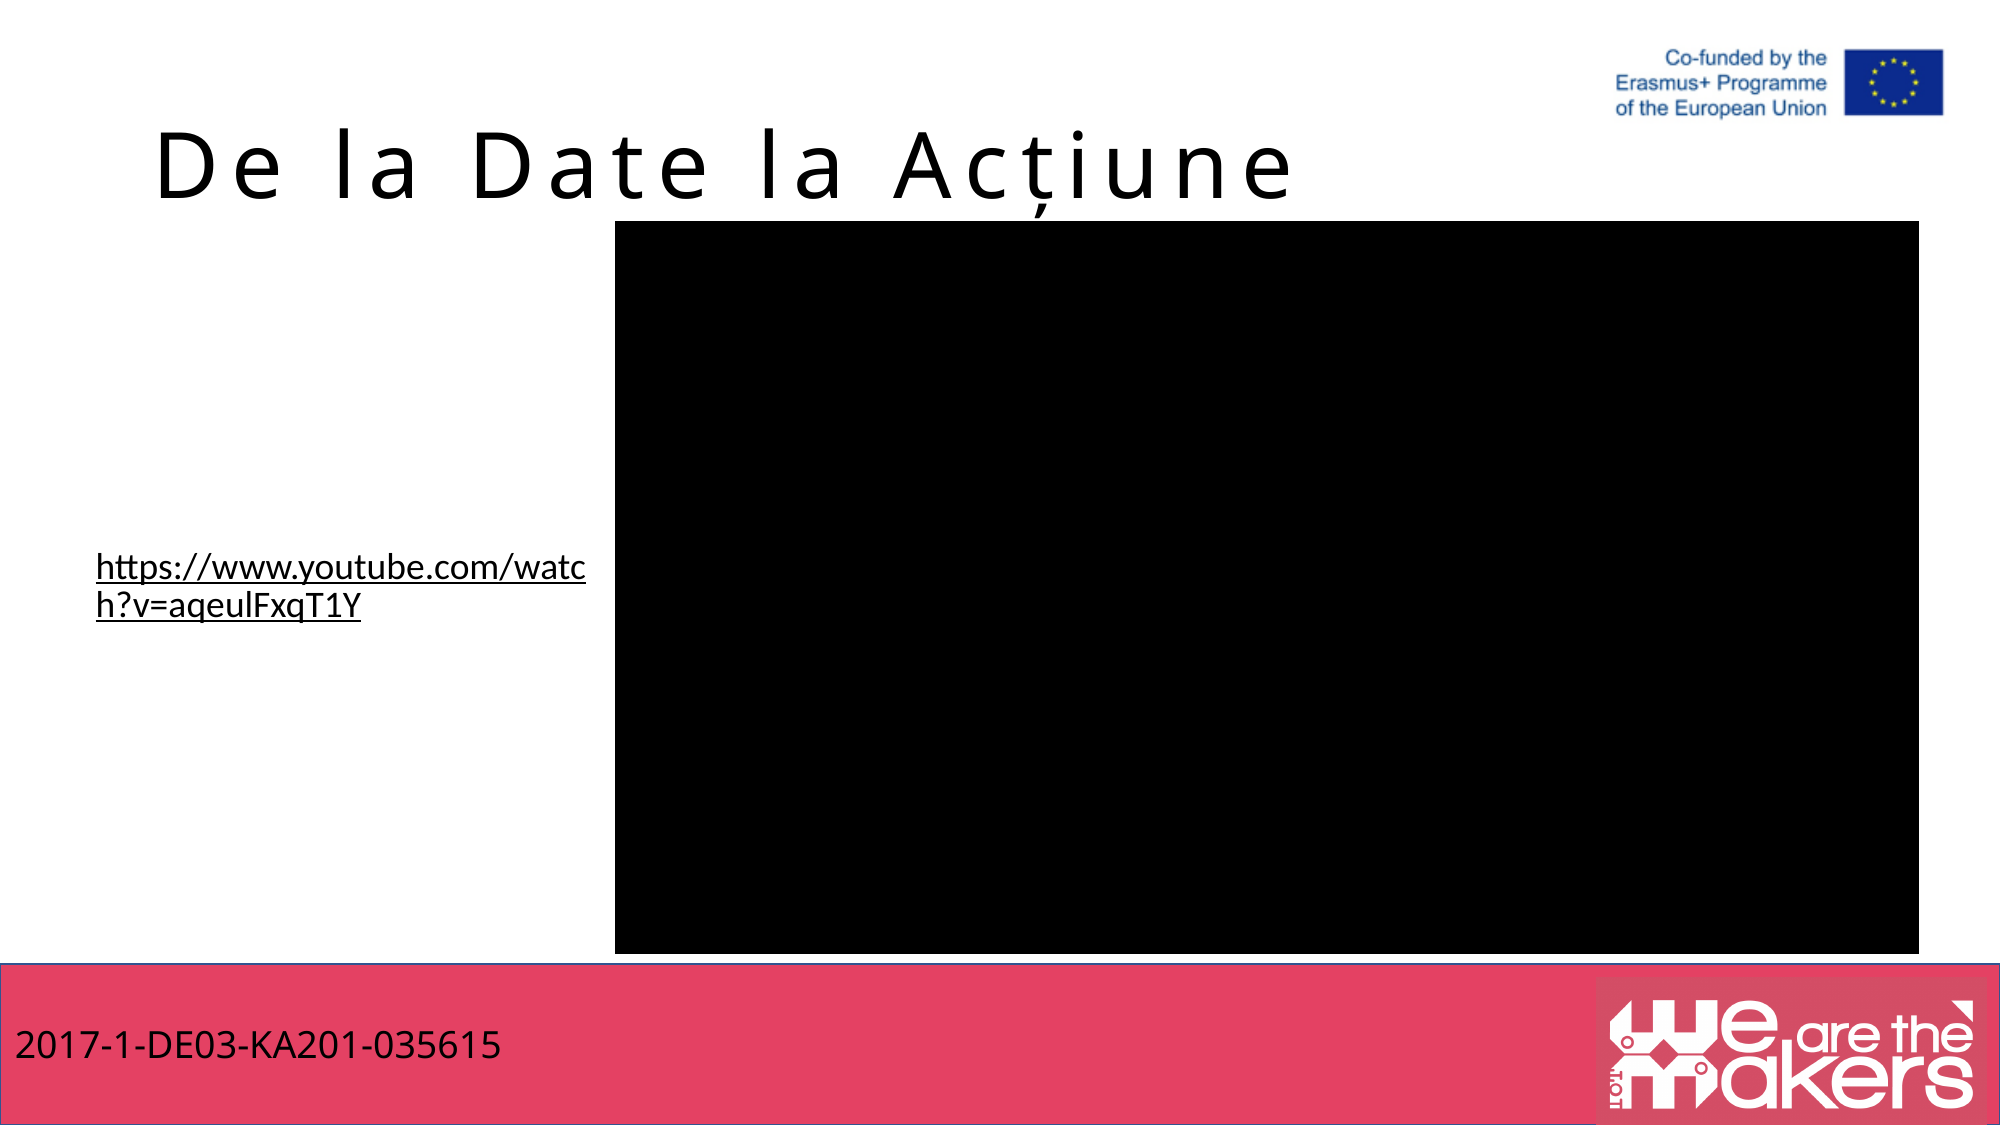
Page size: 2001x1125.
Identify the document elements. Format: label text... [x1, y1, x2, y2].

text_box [614, 220, 1920, 955]
text_box [0, 963, 2000, 1125]
text_box 2017-1-DE03-KA201-035615 [0, 1013, 581, 1074]
text_box https://www.youtube.com/watch?v=aqeulFxqT1Y [80, 534, 608, 640]
picture [1596, 30, 1961, 136]
title De la Date la Acțiune [137, 59, 1863, 278]
text_box [500, 509, 614, 615]
picture [1596, 977, 1987, 1125]
